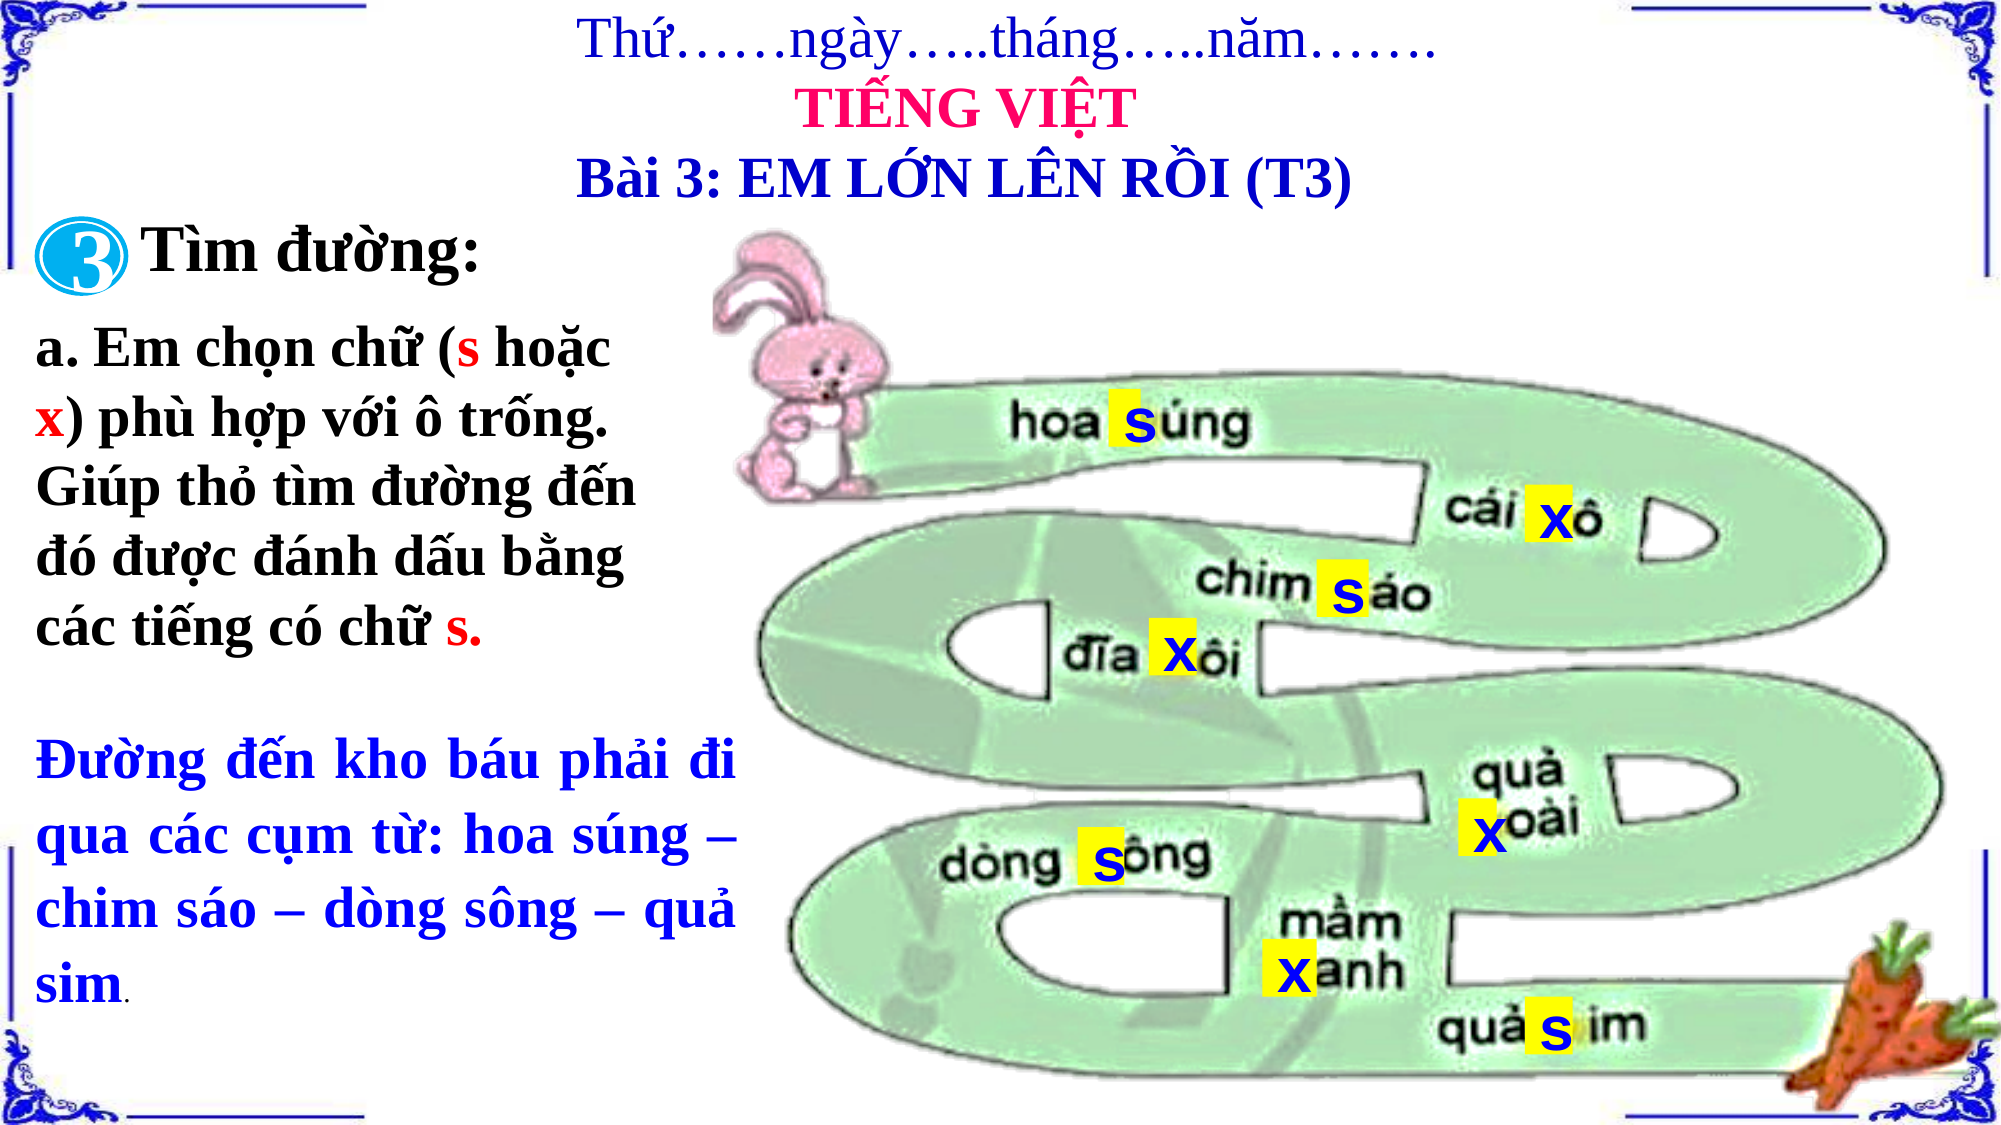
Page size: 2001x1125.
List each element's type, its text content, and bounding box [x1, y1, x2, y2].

text_box a. Em chọn chữ (s hoặc x) phù hợp với ô trống. Giúp thỏ tìm đường đến đó được đánh dấu bằng các tiếng có chữ s. [21, 300, 685, 665]
text_box Đường đến kho báu phải đi qua các cụm từ: hoa súng – chim sáo – dòng sông – quả sim. [21, 707, 707, 1022]
text_box Tìm đường: [126, 197, 520, 293]
text_box Thứ……ngày…..tháng…..năm……. TIẾNG VIỆT Bài 3: EM LỚN LÊN RỒI (T3) [562, 0, 1454, 354]
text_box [36, 218, 127, 294]
picture [0, 0, 2001, 1125]
